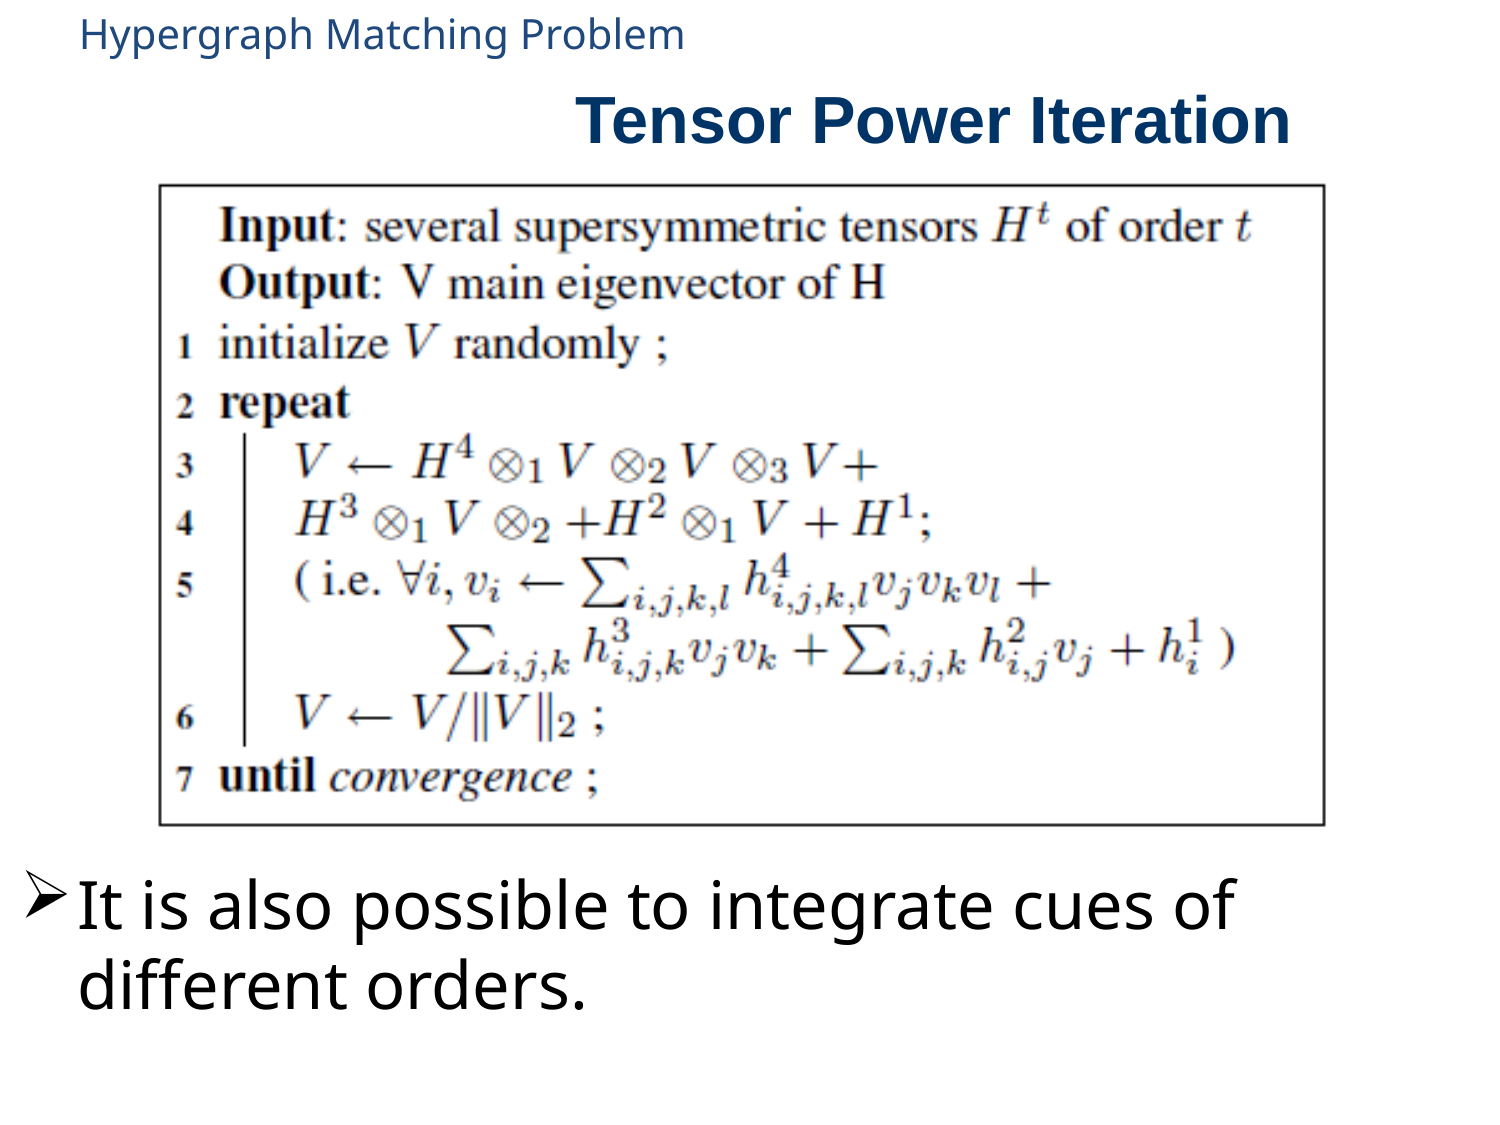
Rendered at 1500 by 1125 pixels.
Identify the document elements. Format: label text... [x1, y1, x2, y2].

text_box Tensor Power Iteration [0, 46, 1309, 188]
text_box Hypergraph Matching Problem [63, 0, 701, 65]
list It is also possible to integrate cues of different orders. [5, 855, 1500, 1090]
picture [152, 175, 1336, 833]
